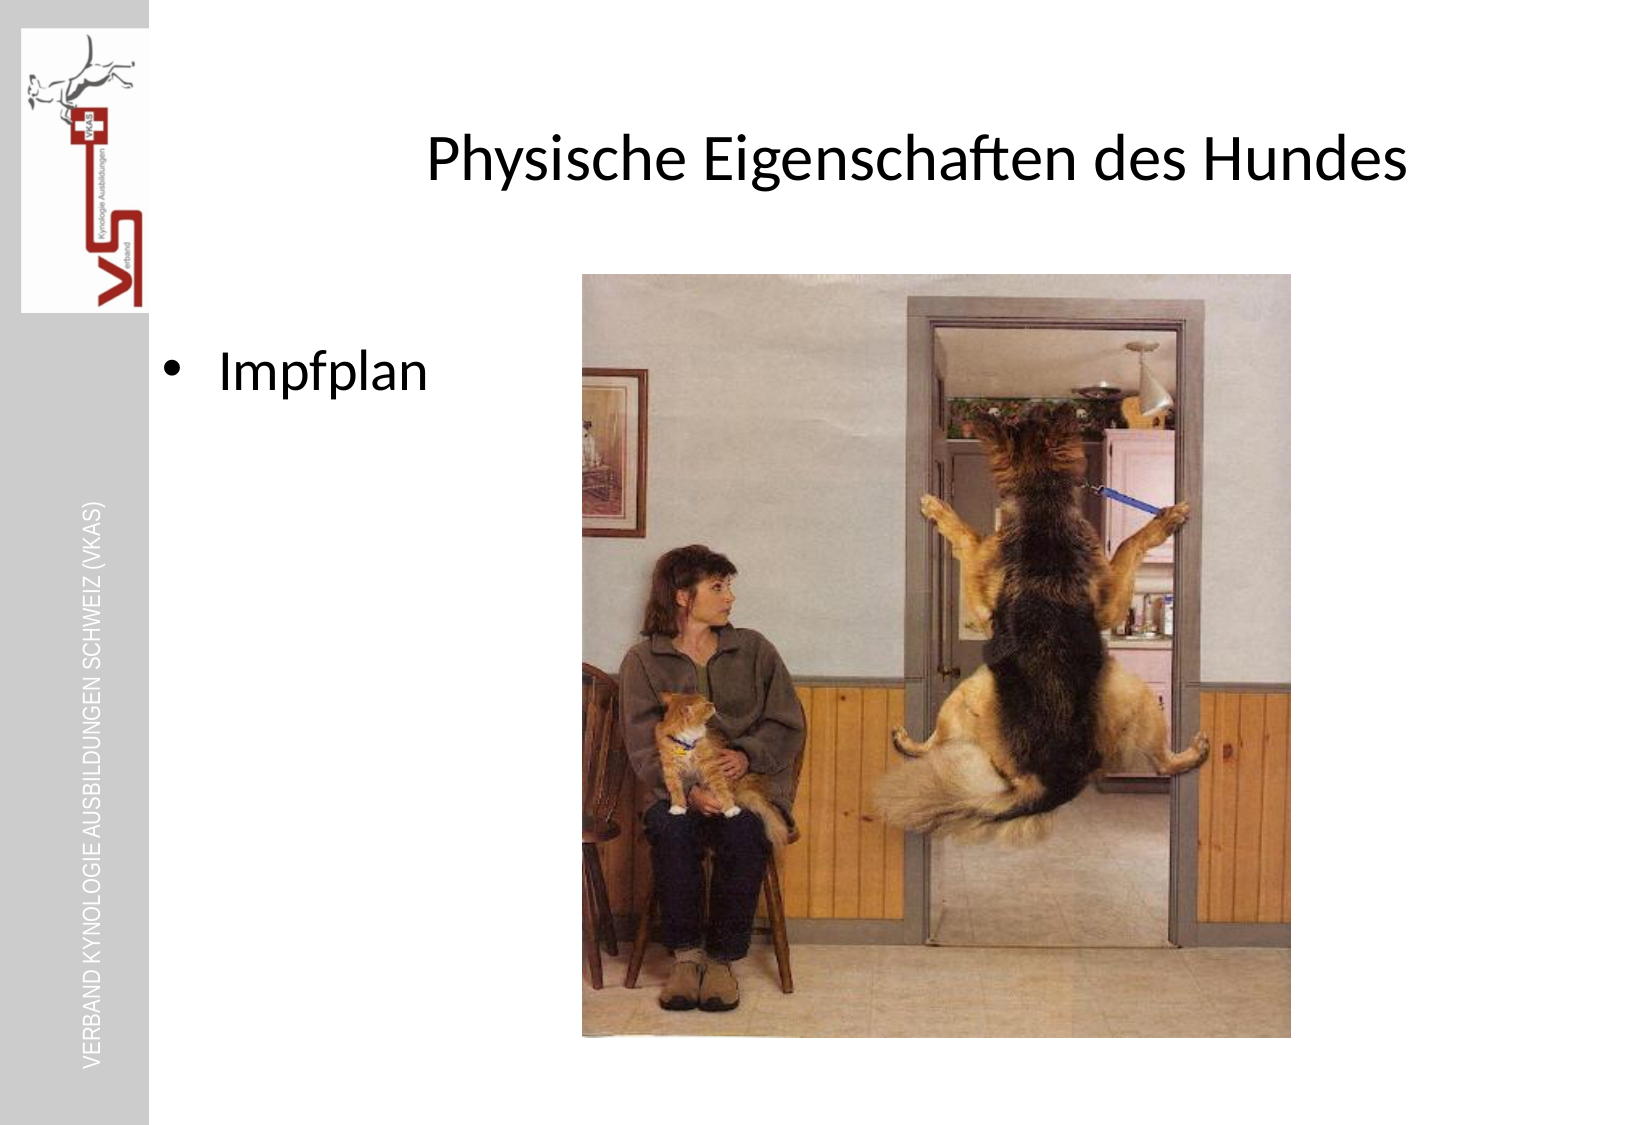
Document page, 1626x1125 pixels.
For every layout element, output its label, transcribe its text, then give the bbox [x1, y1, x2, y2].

picture [581, 274, 1292, 1038]
list Impfplan [146, 324, 576, 1000]
picture [22, 29, 149, 313]
title Physische Eigenschaften des Hundes [121, 99, 1504, 288]
